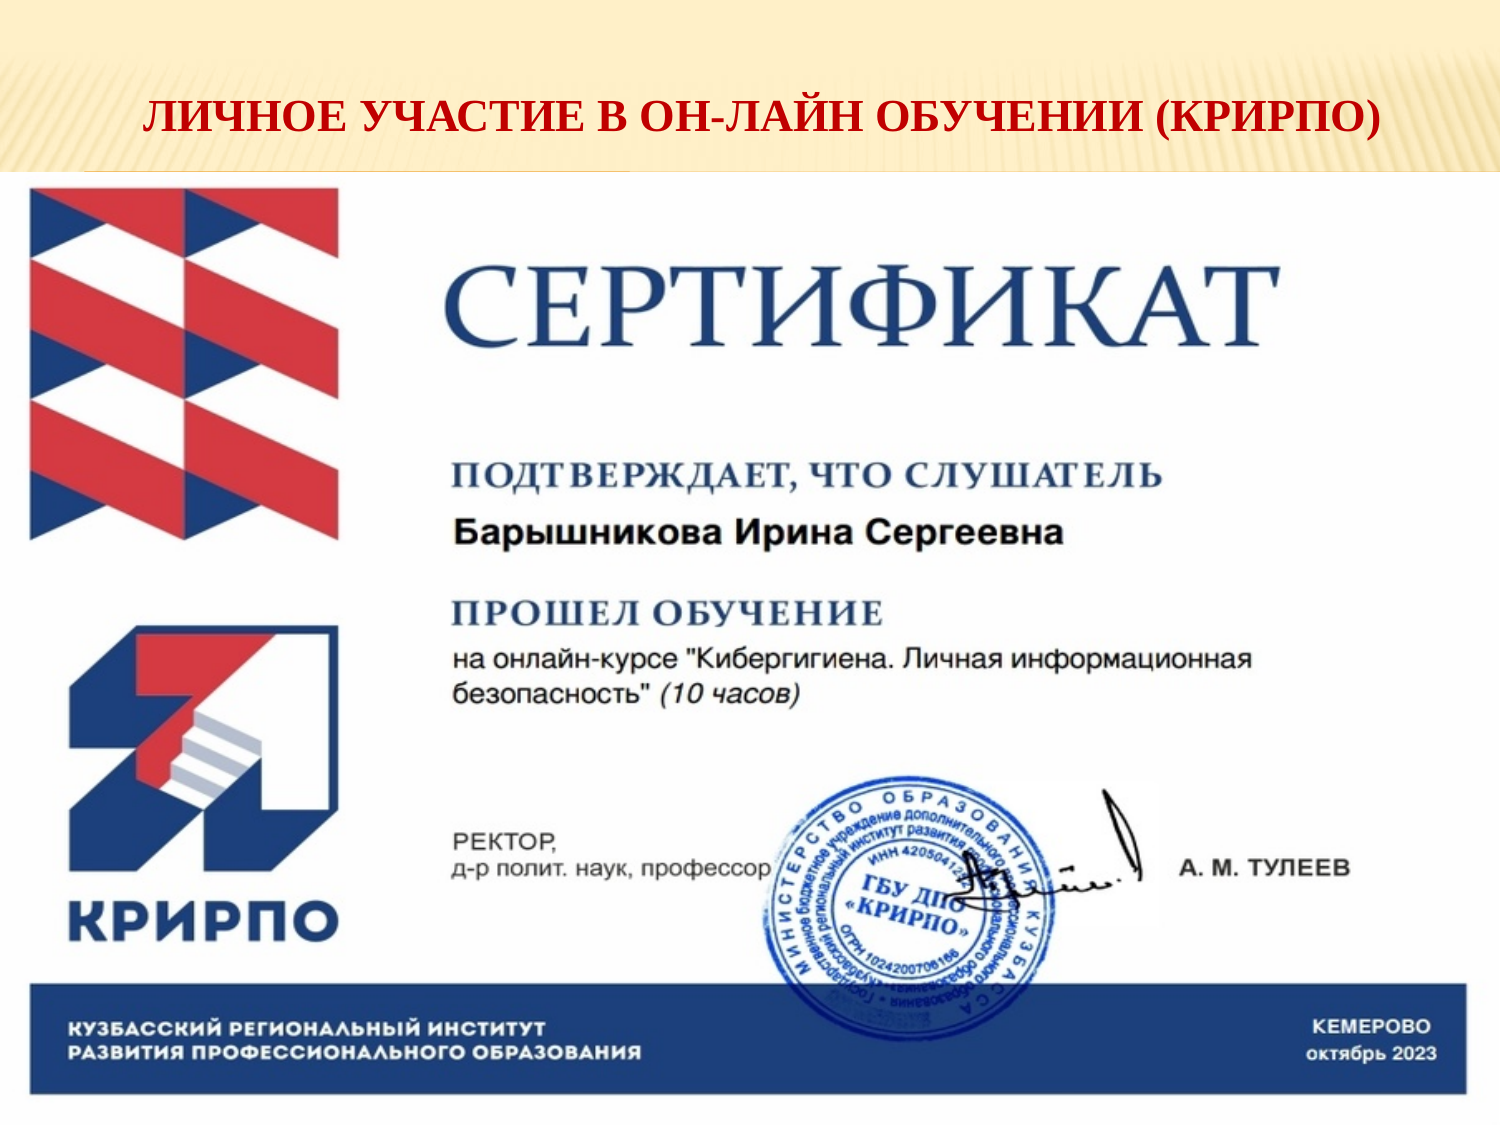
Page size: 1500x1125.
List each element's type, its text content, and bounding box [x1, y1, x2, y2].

picture [0, 172, 1500, 1125]
title ЛИЧное Участие в он-лайн обучении (КРИРПО) [50, 30, 1475, 170]
